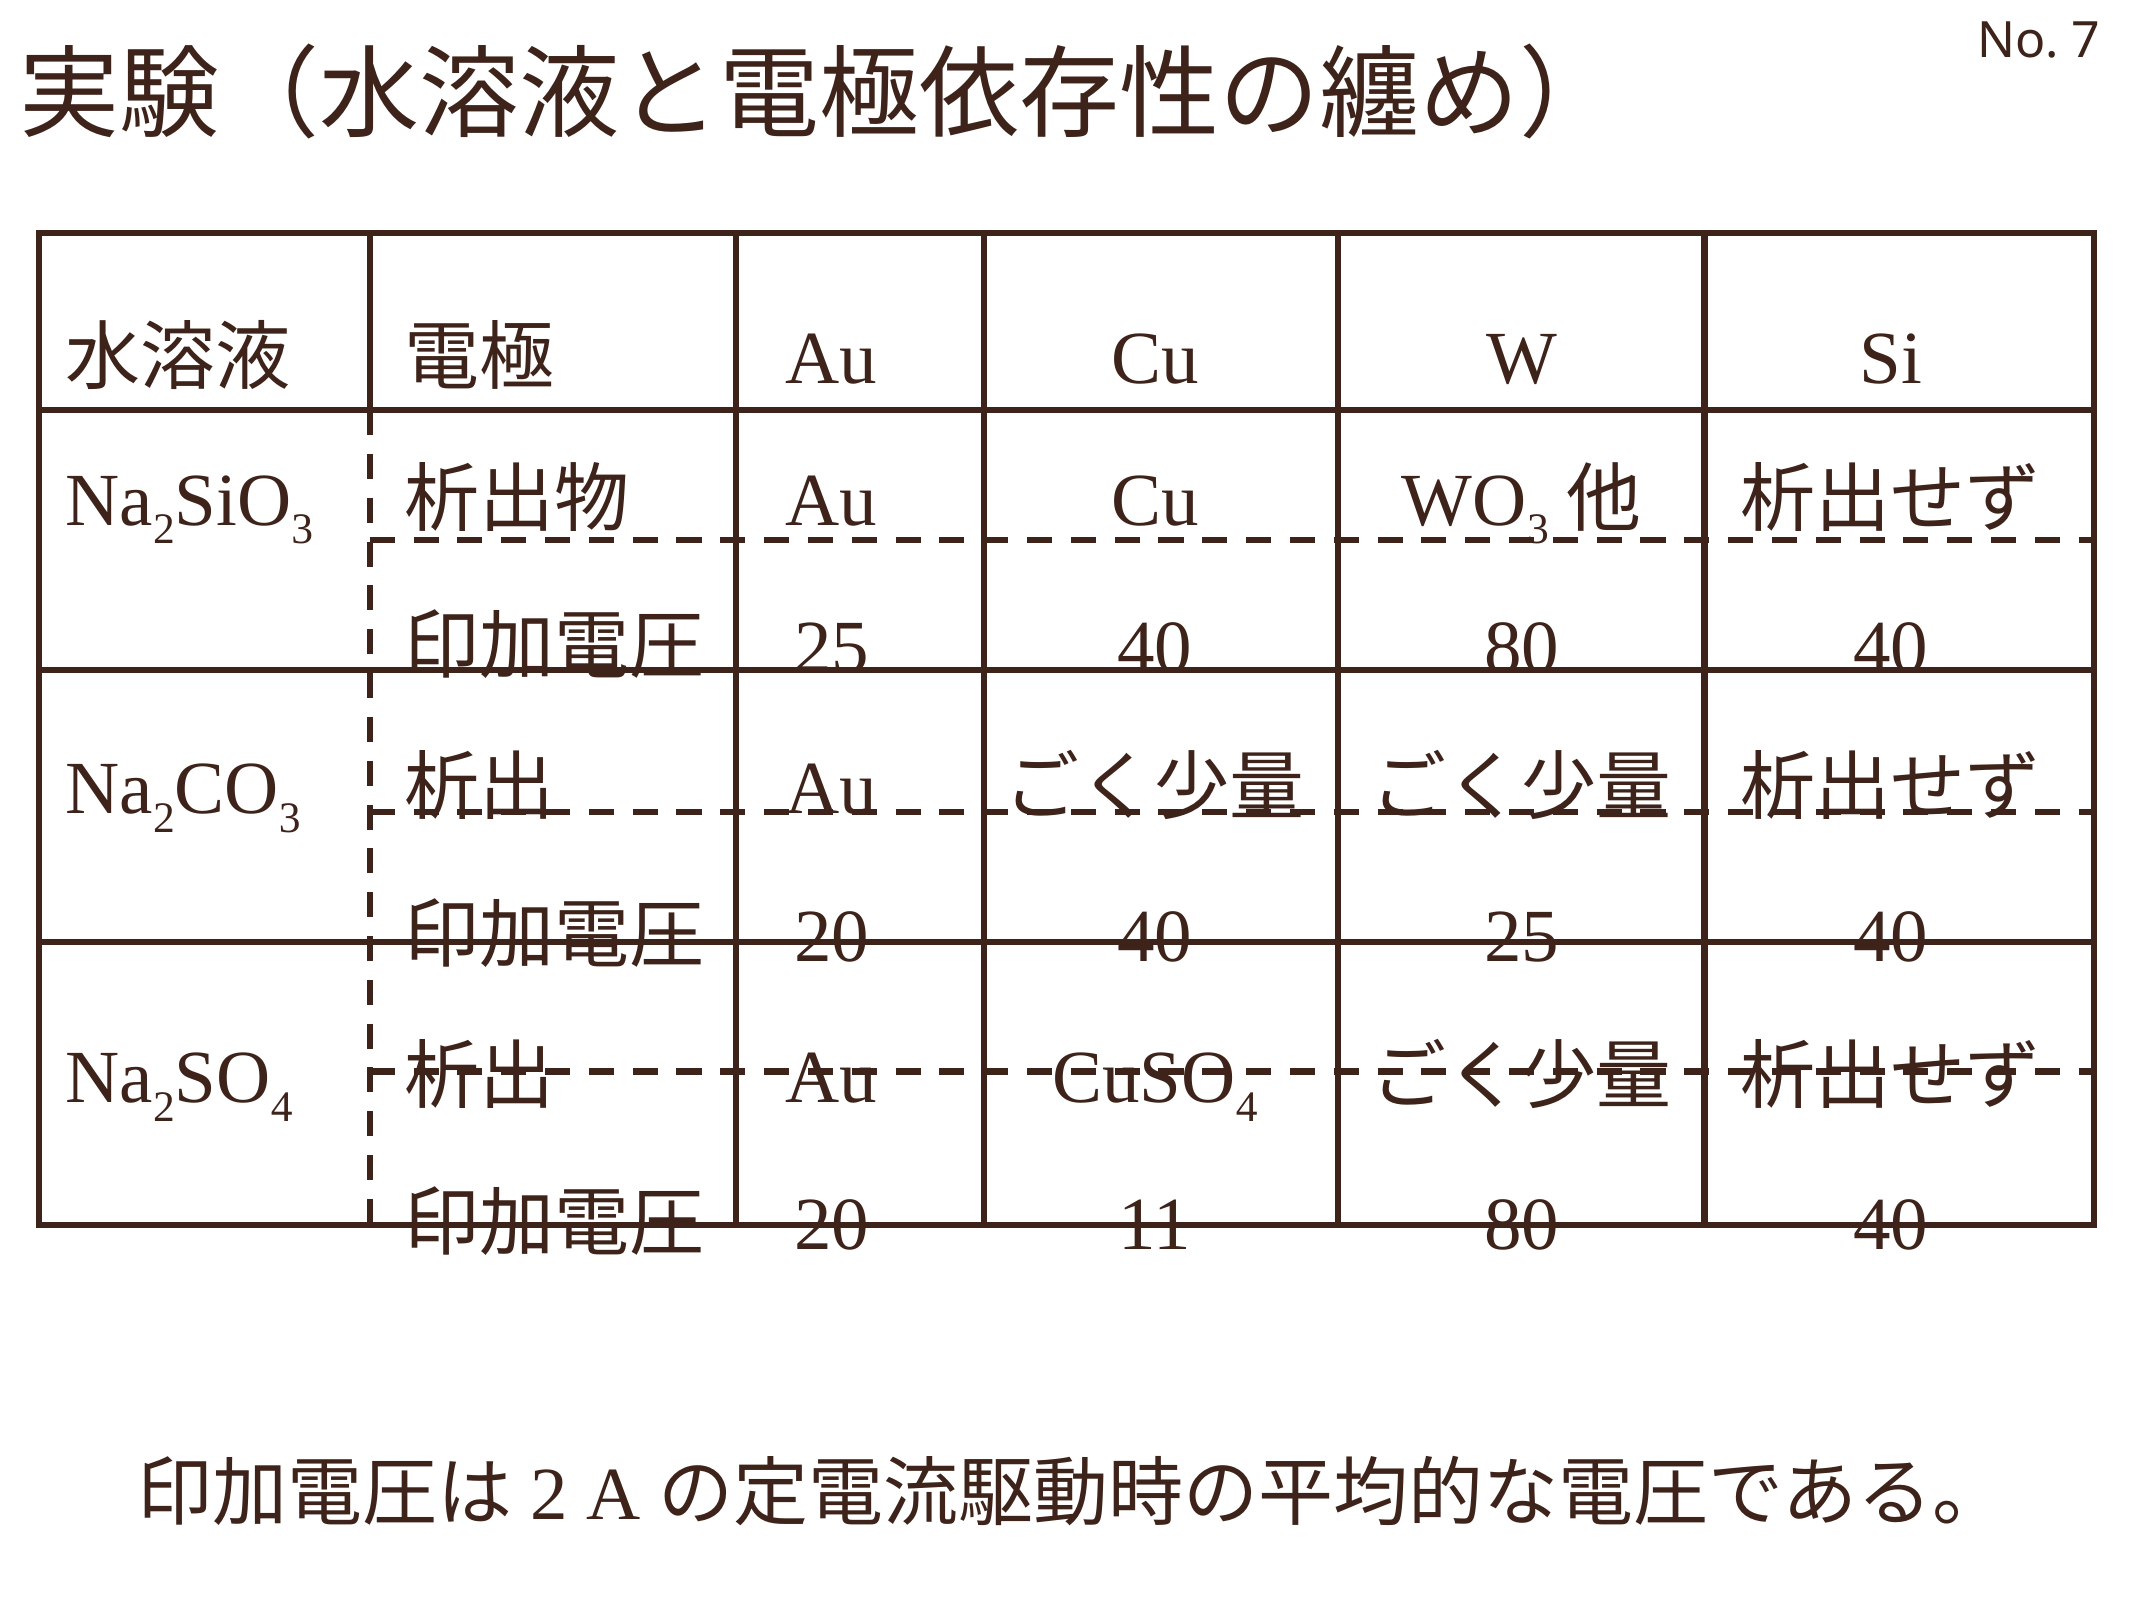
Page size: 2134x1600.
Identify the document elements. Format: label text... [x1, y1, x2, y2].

text_box [989, 422, 1333, 539]
text_box [1708, 682, 2095, 811]
text_box [740, 953, 979, 1070]
text_box [1343, 422, 1700, 539]
text_box [1708, 821, 2095, 941]
text_box [1343, 823, 1700, 939]
text_box [375, 823, 731, 939]
text_box [38, 680, 365, 941]
text_box [38, 418, 365, 669]
text_box [38, 950, 365, 1226]
text_box [989, 552, 1333, 667]
text_box [375, 422, 731, 539]
text_box [1708, 951, 2095, 1071]
text_box 実験（水溶液と電極依存性の纏め） [11, 20, 1629, 158]
text_box [375, 1083, 731, 1226]
text_box [1708, 550, 2095, 669]
text_box [740, 682, 979, 811]
text_box [375, 552, 731, 667]
text_box [1708, 420, 2095, 539]
text_box [989, 823, 1333, 939]
text_box [375, 682, 731, 811]
text_box [989, 953, 1333, 1070]
text_box [1341, 233, 1701, 407]
text_box No. 7 [1944, 0, 2134, 75]
text_box [740, 823, 979, 939]
text_box [739, 233, 981, 407]
text_box [989, 682, 1333, 811]
text_box 水溶液 電極 Au Cu W Si Na2SiO3 析出物 Au Cu WO3他 析出せず 印加電圧 25 40 80 40 Na2CO3 析出 Au ごく少量 ごく少量 析出せず 印加電圧 20 40 25 40 Na2SO4 析出 Au CuSO4 ごく少量 析出せず 印加電圧 20 11 80 40 印加電圧は2 Aの定電流駆動時の平均的な電圧である。 [50, 1226, 2095, 1543]
text_box [989, 1083, 1333, 1226]
text_box [373, 233, 733, 407]
text_box [1343, 1083, 1700, 1226]
text_box [740, 422, 979, 539]
text_box [1708, 233, 2095, 409]
text_box [740, 1083, 979, 1226]
text_box [740, 552, 979, 667]
text_box [1708, 1083, 2095, 1226]
text_box [1343, 953, 1700, 1070]
text_box [1343, 552, 1700, 667]
text_box [1343, 682, 1700, 811]
text_box [38, 233, 367, 409]
text_box [987, 233, 1335, 407]
text_box [375, 953, 731, 1070]
